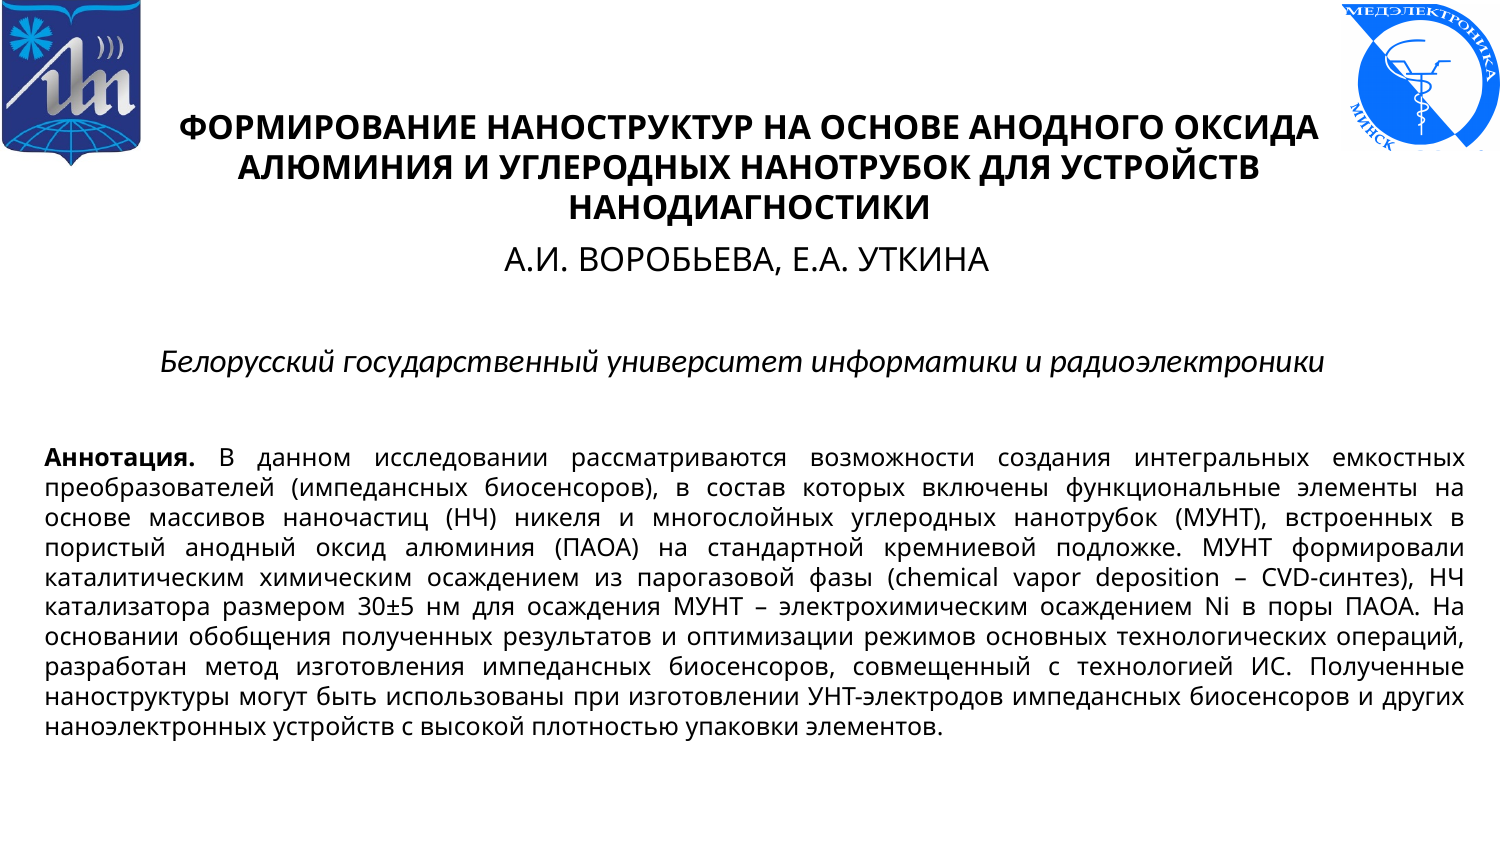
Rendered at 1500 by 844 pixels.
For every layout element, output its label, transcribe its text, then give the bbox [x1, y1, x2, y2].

text_box Белорусский государственный университет информатики и радиоэлектроники [88, 268, 1406, 450]
subtitle Аннотация. В данном исследовании рассматриваются возможности создания интегральных емкостных преобразователей (импедансных биосенсоров), в состав которых включены функциональные элементы на основе массивов наночастиц (НЧ) никеля и многослойных углеродных нанотрубок (МУНТ), встроенных в пористый анодный оксид алюминия (ПАОА) на стандартной кремниевой подложке. МУНТ формировали каталитическим химическим осаждением из парогазовой фазы (chemical vapor deposition – CVD-синтез), НЧ катализатора размером 30±5 нм для осаждения МУНТ – электрохимическим осаждением Ni в поры ПАОА. На основании обобщения полученных результатов и оптимизации режимов основных технологических операций, разработан метод изготовления импедансных биосенсоров, совмещенный с технологией ИС. Полученные наноструктуры могут быть использованы при изготовлении УНТ-электродов импедансных биосенсоров и других наноэлектронных устройств с высокой плотностью упаковки элементов. [29, 433, 1483, 732]
text_box А.И. ВОРОБЬЕВА, Е.А. УТКИНА [88, 167, 1406, 268]
picture [1341, 4, 1500, 151]
title ФОРМИРОВАНИЕ НАНОСТРУКТУР НА ОСНОВЕ АНОДНОГО ОКСИДА АЛЮМИНИЯ И УГЛЕРОДНЫХ НАНОТРУБОК ДЛЯ УСТРОЙСТВ НАНОДИАГНОСТИКИ [145, 75, 1388, 167]
picture [0, 0, 141, 168]
